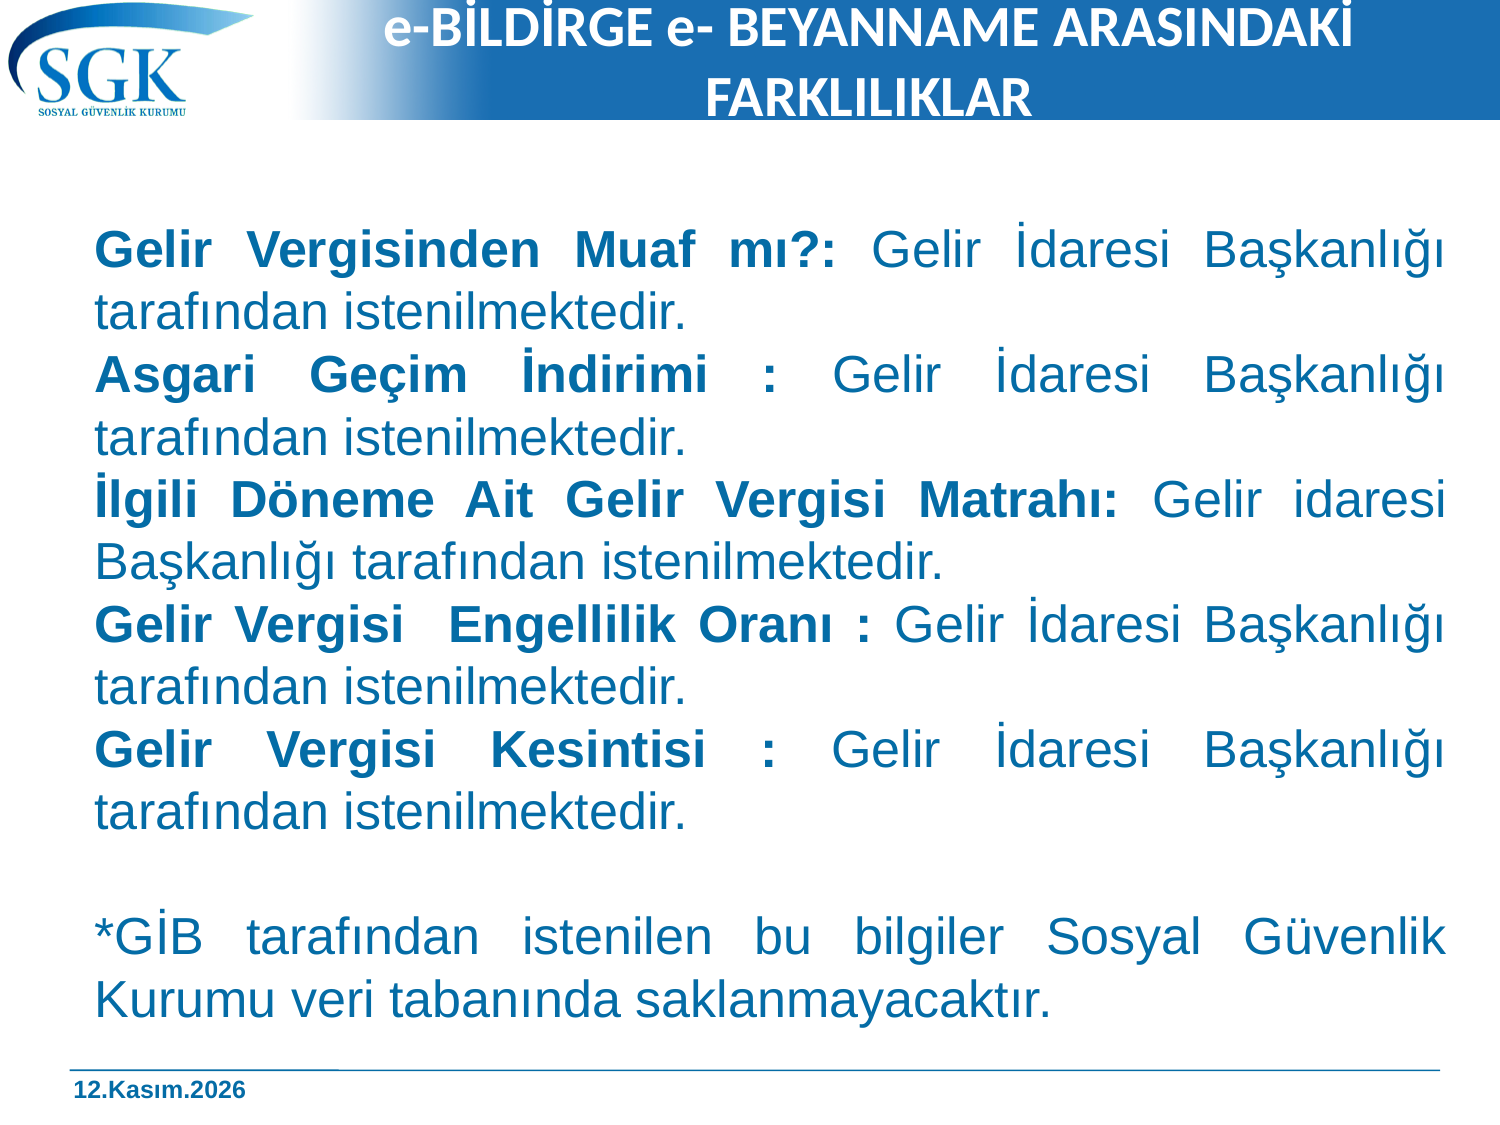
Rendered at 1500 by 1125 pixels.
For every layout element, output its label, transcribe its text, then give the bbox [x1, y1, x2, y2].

text_box Gelir Vergisinden Muaf mı?: Gelir İdaresi Başkanlığı tarafından istenilmektedir. Asgari Geçim İndirimi : Gelir İdaresi Başkanlığı tarafından istenilmektedir. İlgili Döneme Ait Gelir Vergisi Matrahı: Gelir idaresi Başkanlığı tarafından istenilmektedir. Gelir Vergisi Engellilik Oranı : Gelir İdaresi Başkanlığı tarafından istenilmektedir. Gelir Vergisi Kesintisi : Gelir İdaresi Başkanlığı tarafından istenilmektedir. *GİB tarafından istenilen bu bilgiler Sosyal Güvenlik Kurumu veri tabanında saklanmayacaktır. [79, 208, 1462, 1125]
picture [0, 0, 1500, 120]
title e-BİLDİRGE e- BEYANNAME ARASINDAKİ FARKLILIKLAR [277, 0, 1463, 117]
